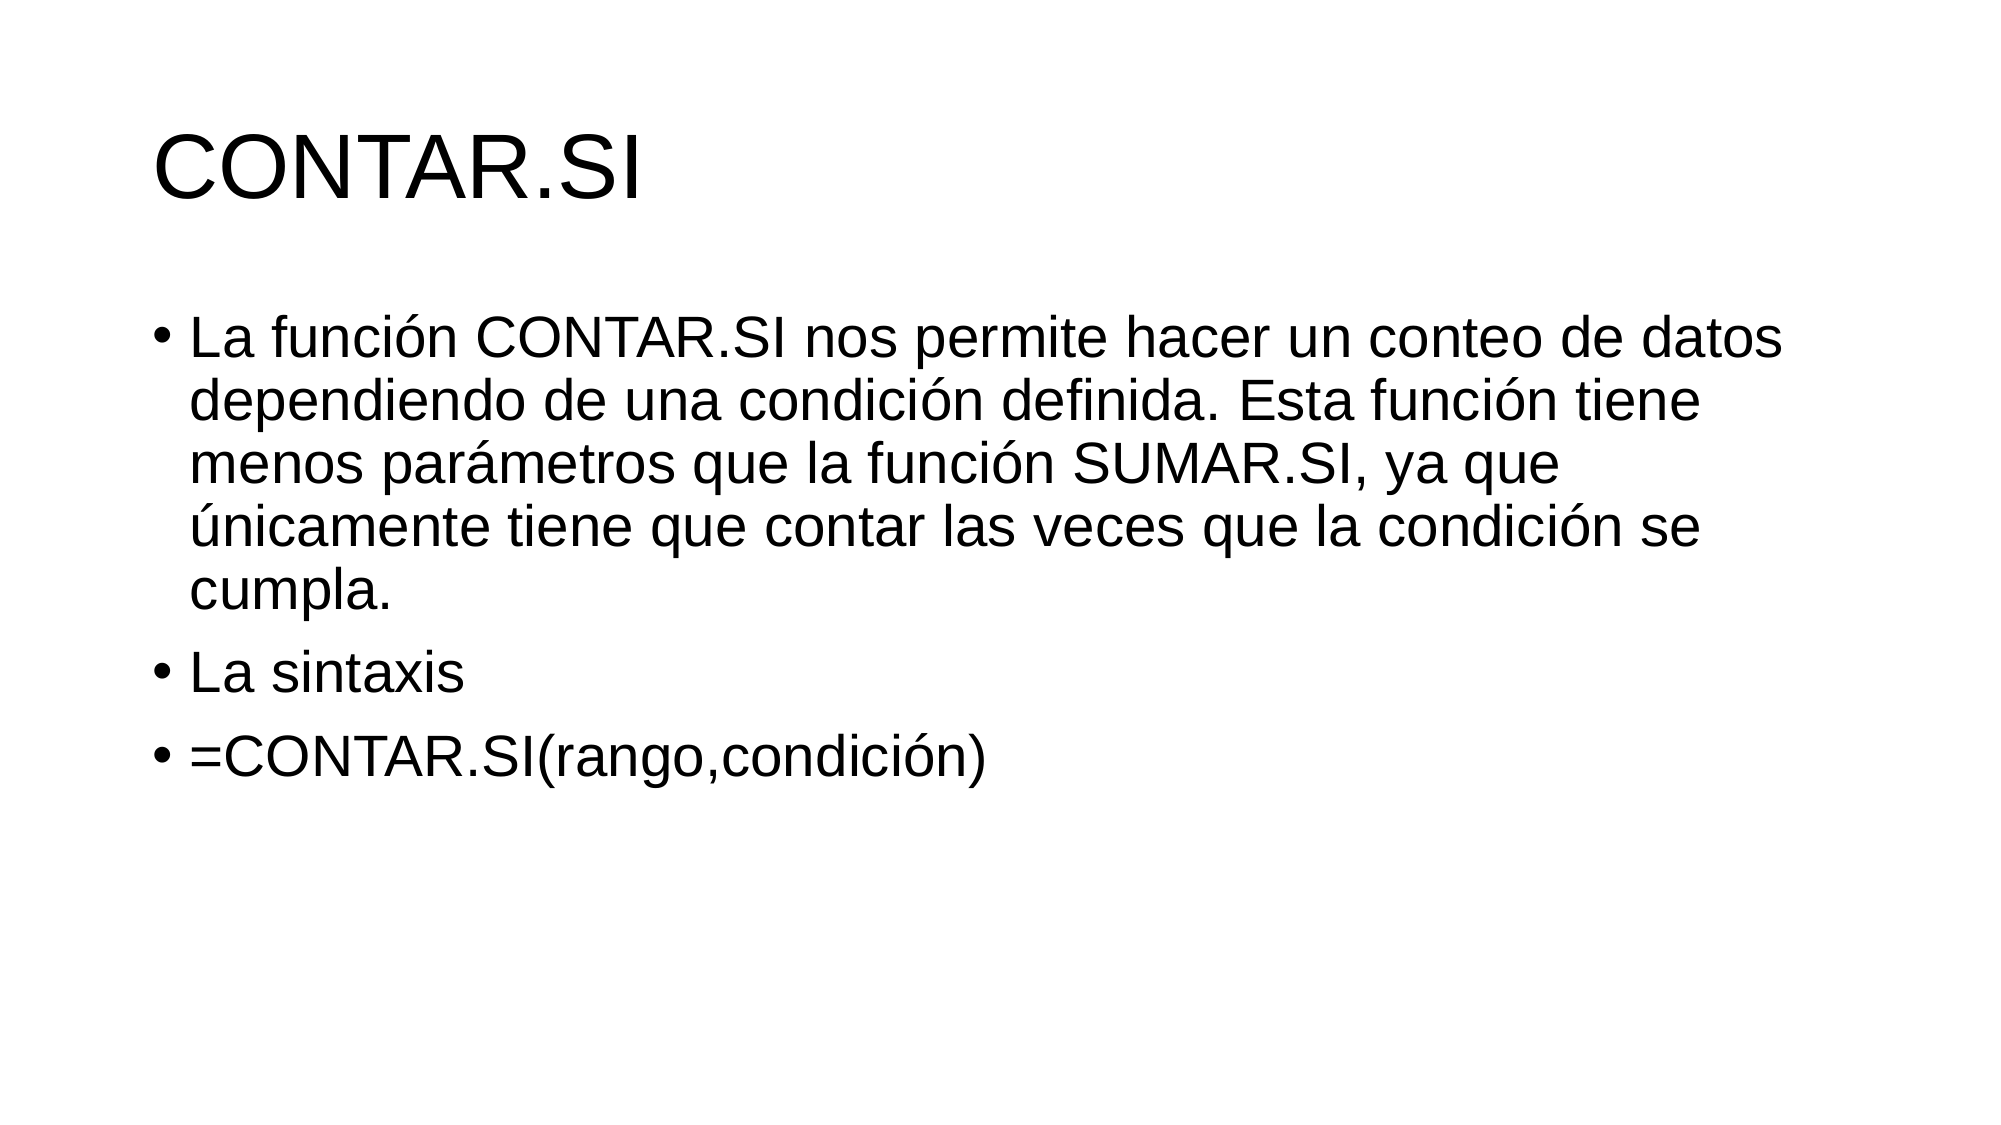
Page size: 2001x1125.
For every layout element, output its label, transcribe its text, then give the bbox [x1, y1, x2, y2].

list La función CONTAR.SI nos permite hacer un conteo de datos dependiendo de una condición definida. Esta función tiene menos parámetros que la función SUMAR.SI, ya que únicamente tiene que contar las veces que la condición se cumpla. La sintaxis =CONTAR.SI(rango,condición) [137, 299, 1863, 1014]
title CONTAR.SI [137, 59, 1863, 278]
